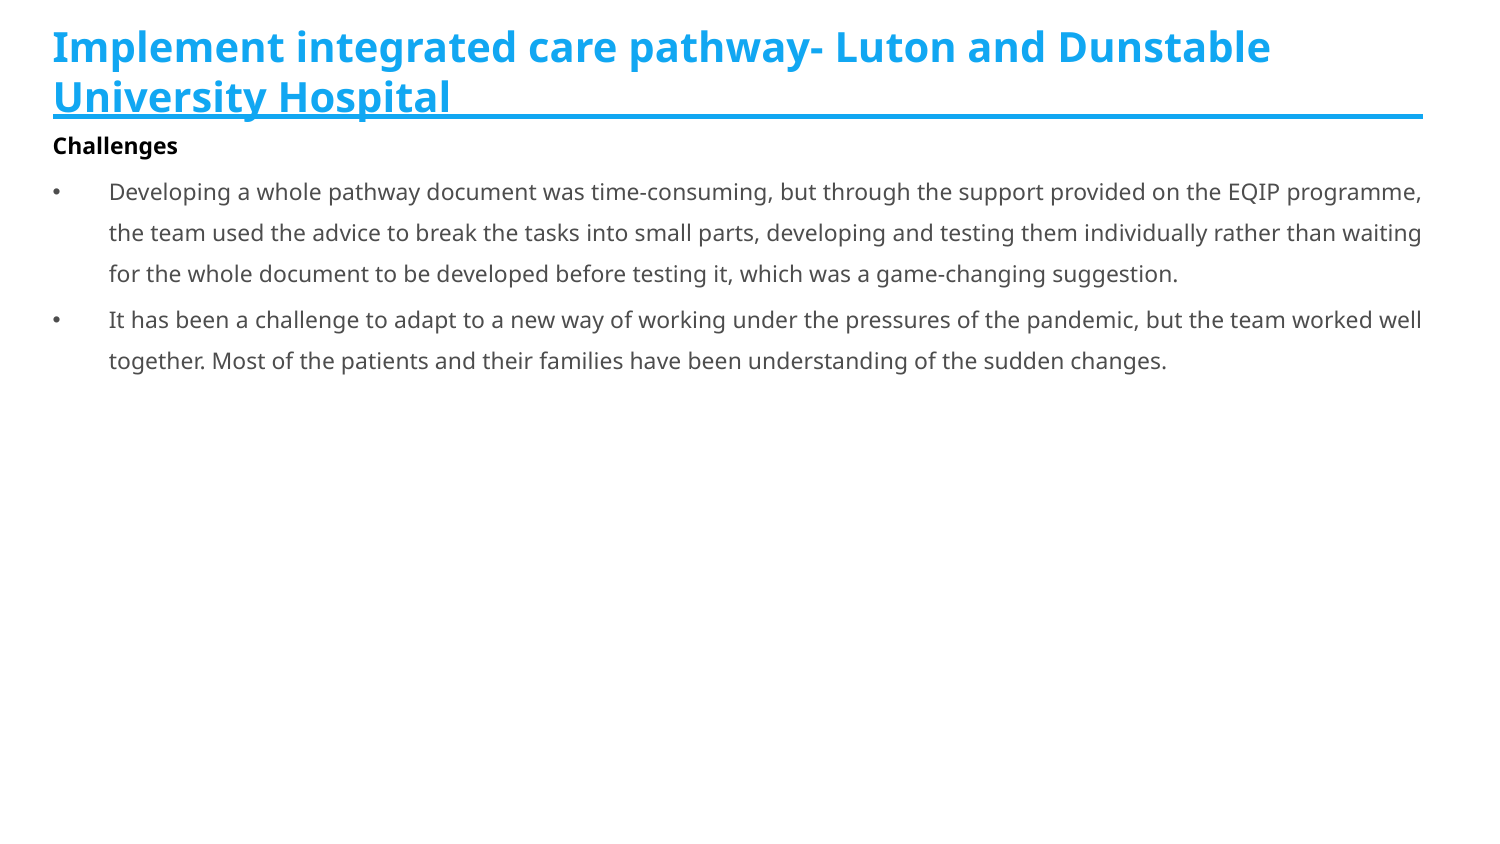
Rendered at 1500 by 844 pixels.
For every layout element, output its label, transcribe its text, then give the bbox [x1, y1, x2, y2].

title Implement integrated care pathway- Luton and Dunstable University Hospital [37, 32, 1388, 111]
list Challenges Developing a whole pathway document was time-consuming, but through the support provided on the EQIP programme, the team used the advice to break the tasks into small parts, developing and testing them individually rather than waiting for the whole document to be developed before testing it, which was a game-changing suggestion. It has been a challenge to adapt to a new way of working under the pressures of the pandemic, but the team worked well together. Most of the patients and their families have been understanding of the sudden changes. [37, 124, 1439, 844]
